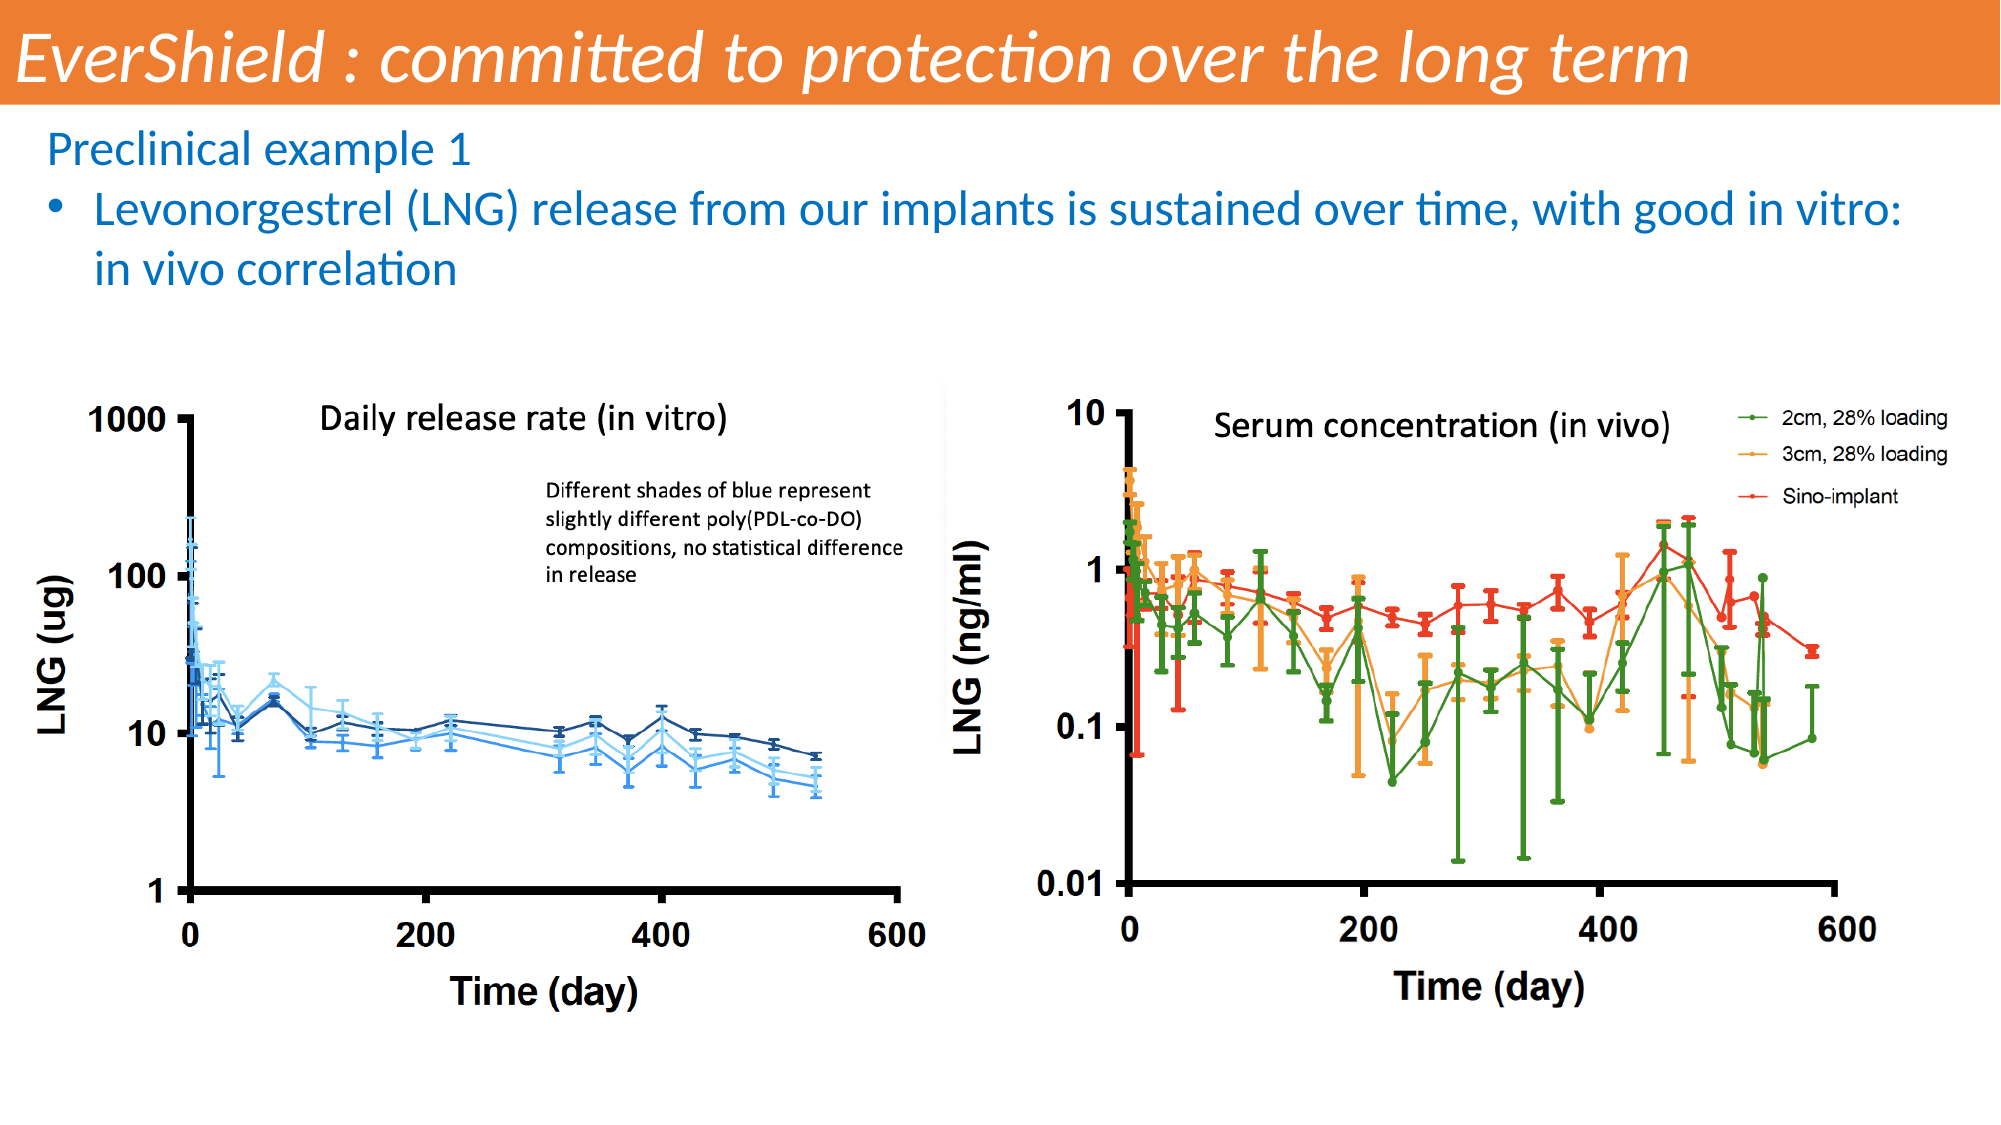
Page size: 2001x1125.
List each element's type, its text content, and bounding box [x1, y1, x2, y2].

picture [0, 349, 2000, 1050]
text_box Preclinical example 1 Levonorgestrel (LNG) release from our implants is sustained over time, with good in vitro: in vivo correlation [32, 107, 1962, 303]
text_box EverShield : committed to protection over the long term [0, 0, 2000, 105]
